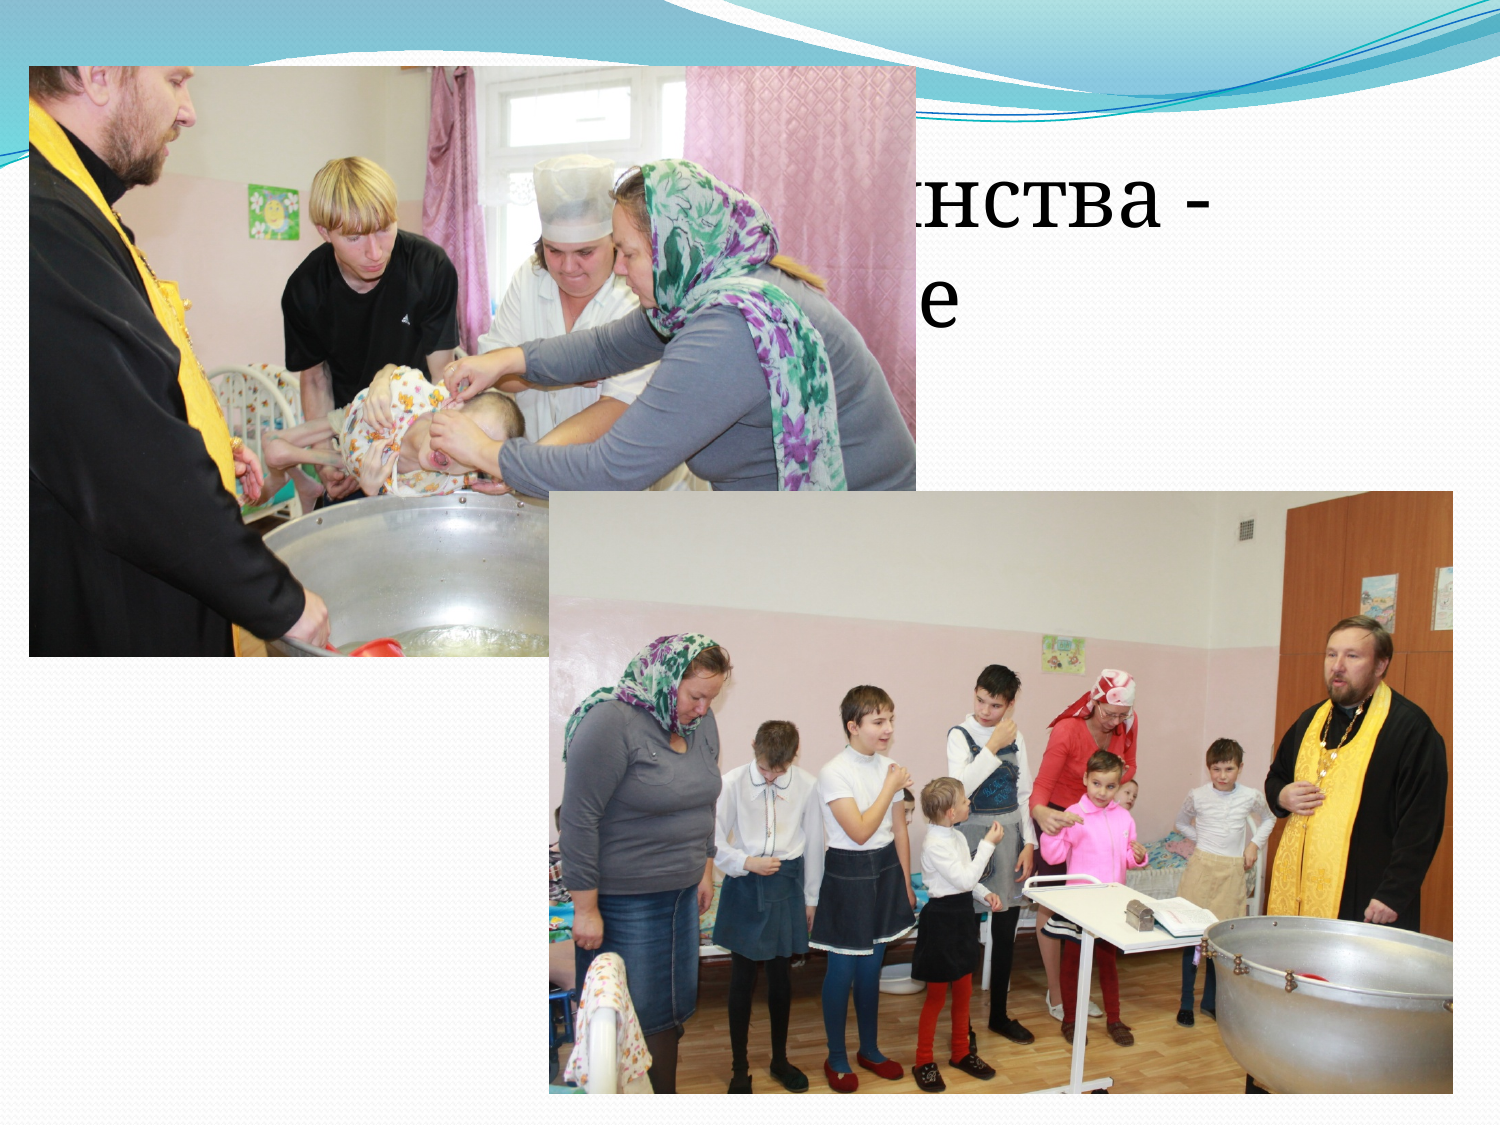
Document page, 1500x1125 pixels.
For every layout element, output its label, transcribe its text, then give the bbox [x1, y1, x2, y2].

picture [29, 66, 1454, 1095]
text_box Церковные таинства - Крещение [922, 137, 1424, 352]
